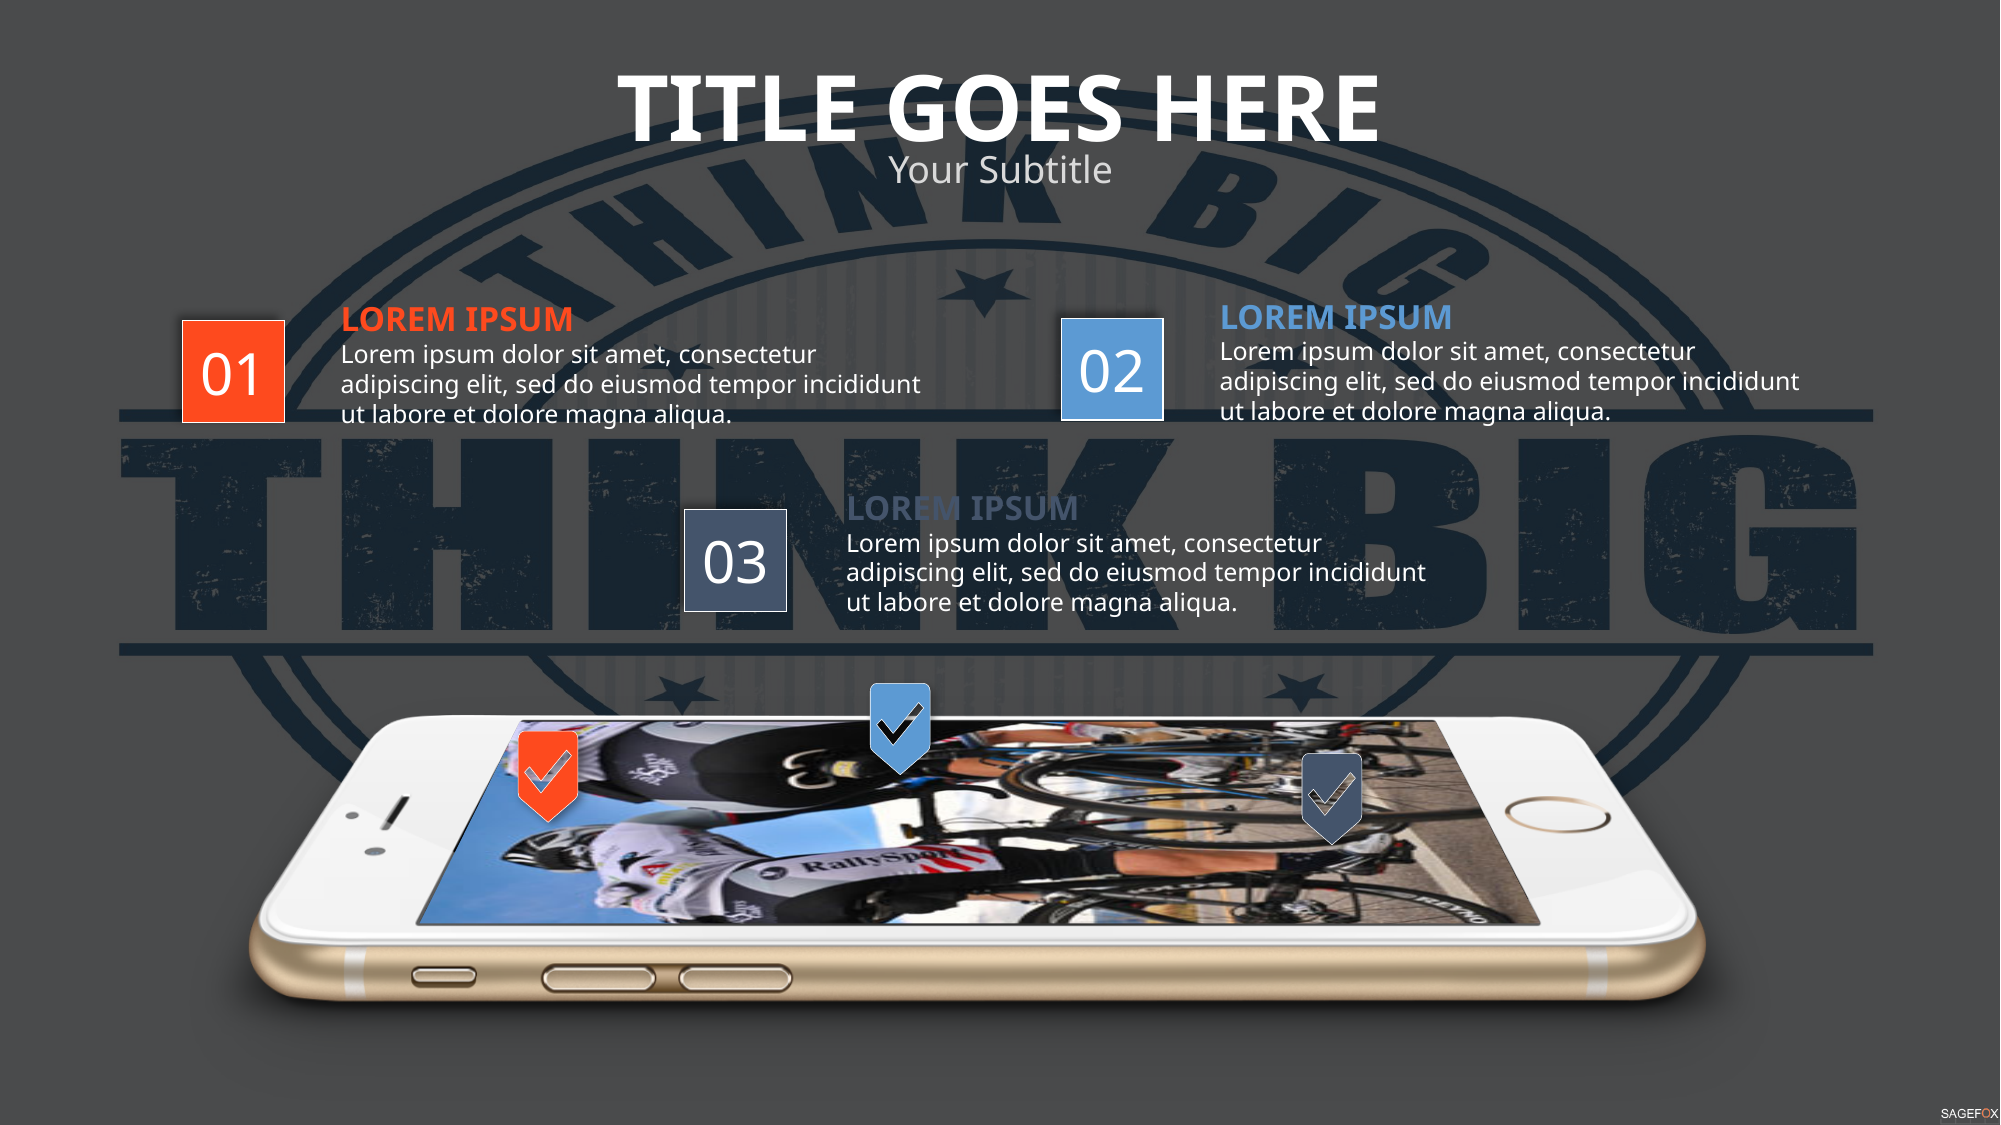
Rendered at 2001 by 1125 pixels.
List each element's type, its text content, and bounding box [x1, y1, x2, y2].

picture [0, 0, 2001, 1125]
text_box 01 [181, 320, 285, 424]
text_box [548, 42, 1452, 199]
text_box 02 [1060, 317, 1164, 421]
text_box LOREM IPSUM Lorem ipsum dolor sit amet, consectetur adipiscing elit, sed do eiusmod tempor incididunt ut labore et dolore magna aliqua. [836, 482, 1442, 560]
text_box LOREM IPSUM Lorem ipsum dolor sit amet, consectetur adipiscing elit, sed do eiusmod tempor incididunt ut labore et dolore magna aliqua. [330, 293, 937, 434]
text_box 03 [683, 508, 787, 560]
text_box LOREM IPSUM Lorem ipsum dolor sit amet, consectetur adipiscing elit, sed do eiusmod tempor incididunt ut labore et dolore magna aliqua. [1209, 290, 1815, 431]
